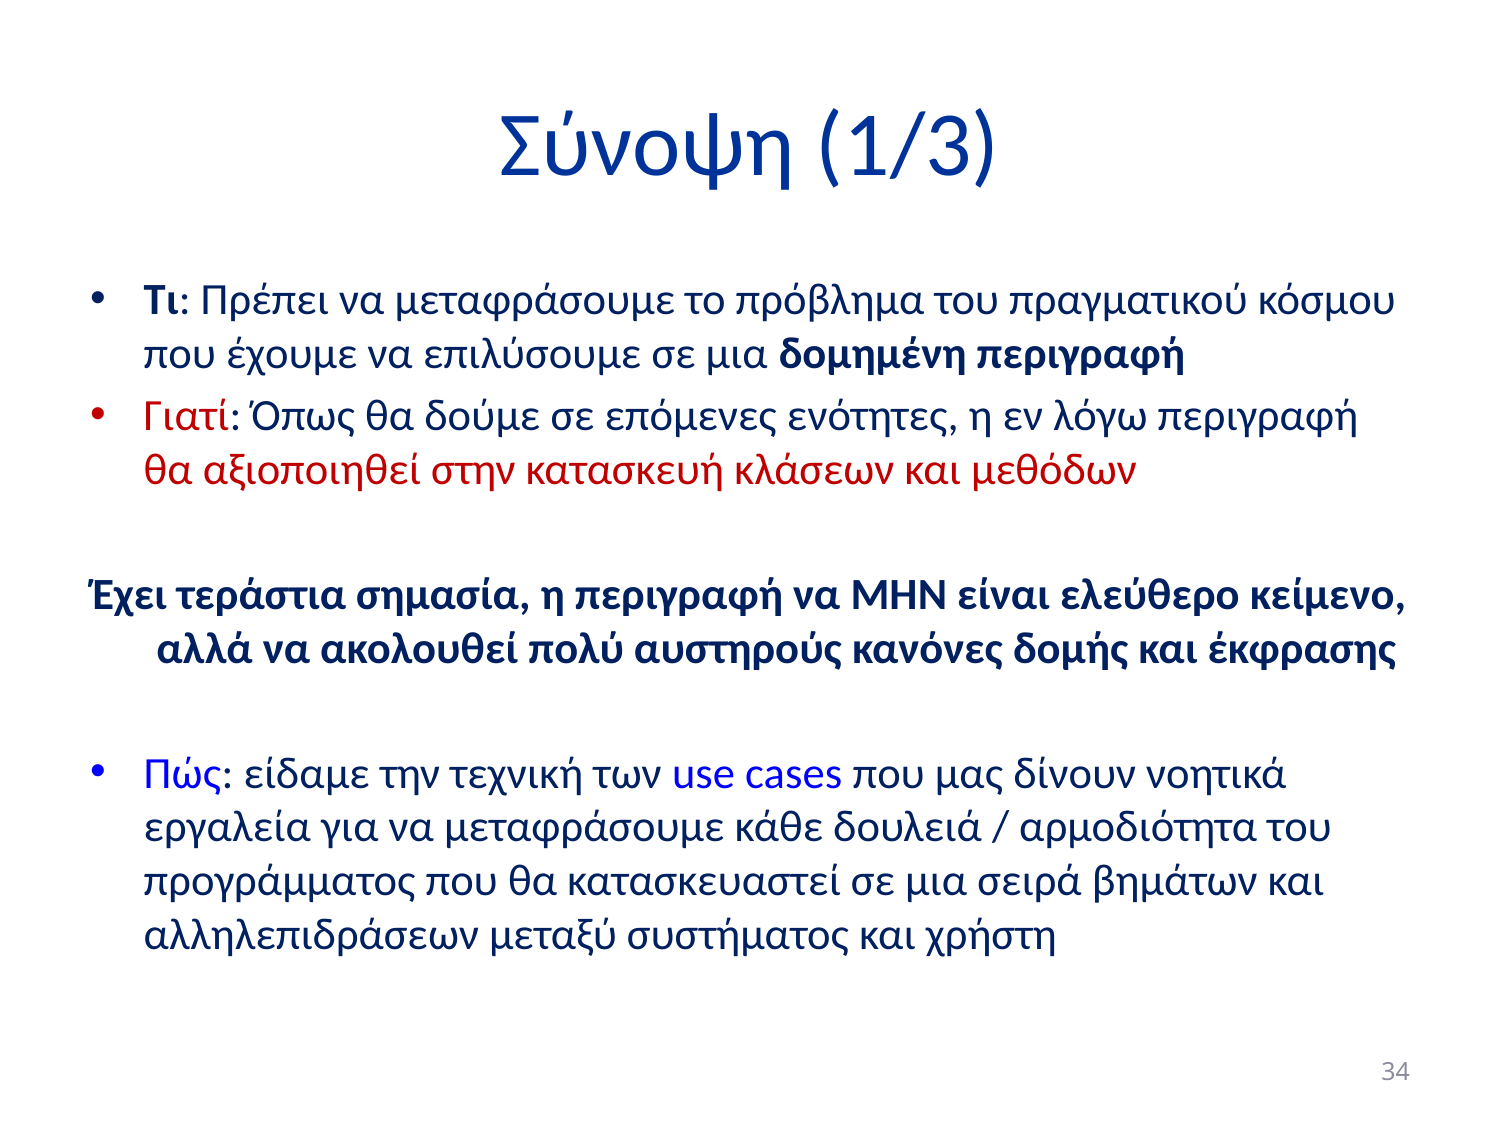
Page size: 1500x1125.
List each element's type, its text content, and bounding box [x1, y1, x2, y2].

list Τι: Πρέπει να μεταφράσουμε το πρόβλημα του πραγματικού κόσμου που έχουμε να επιλύσουμε σε μια δομημένη περιγραφή Γιατί: Όπως θα δούμε σε επόμενες ενότητες, η εν λόγω περιγραφή θα αξιοποιηθεί στην κατασκευή κλάσεων και μεθόδων Έχει τεράστια σημασία, η περιγραφή να ΜΗΝ είναι ελεύθερο κείμενο, αλλά να ακολουθεί πολύ αυστηρούς κανόνες δομής και έκφρασης Πώς: είδαμε την τεχνική των use cases που μας δίνουν νοητικά εργαλεία για να μεταφράσουμε κάθε δουλειά / αρμοδιότητα του προγράμματος που θα κατασκευαστεί σε μια σειρά βημάτων και αλληλεπιδράσεων μεταξύ συστήματος και χρήστη [75, 262, 1425, 1005]
title Σύνοψη (1/3) [75, 45, 1425, 233]
slide_number 34 [1074, 1042, 1425, 1103]
